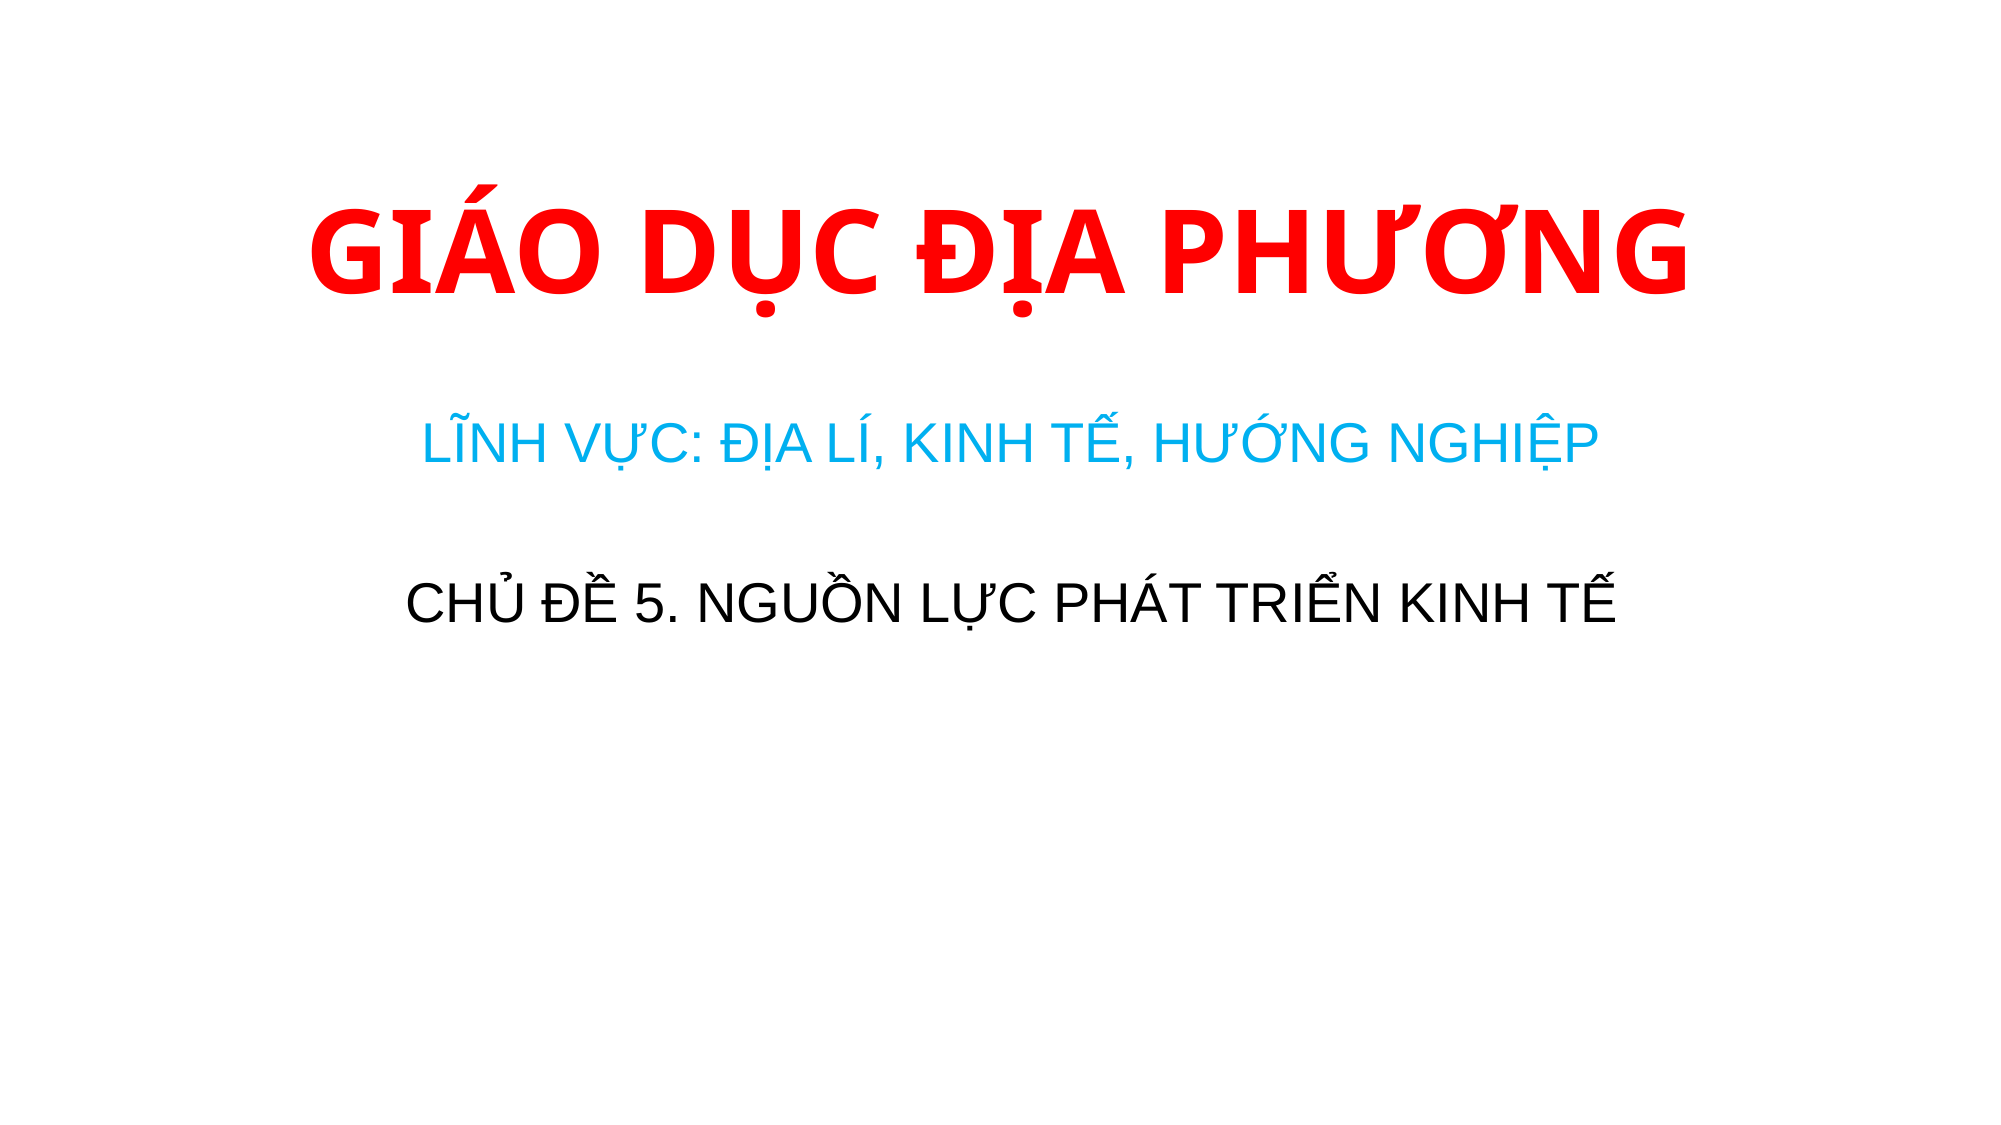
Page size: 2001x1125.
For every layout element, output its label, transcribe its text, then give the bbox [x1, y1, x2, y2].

subtitle LĨNH VỰC: ĐỊA LÍ, KINH TẾ, HƯỚNG NGHIỆP CHỦ ĐỀ 5. NGUỒN LỰC PHÁT TRIỂN KINH TẾ [261, 406, 1762, 643]
title GIÁO DỤC ĐỊA PHƯƠNG [249, 184, 1750, 327]
